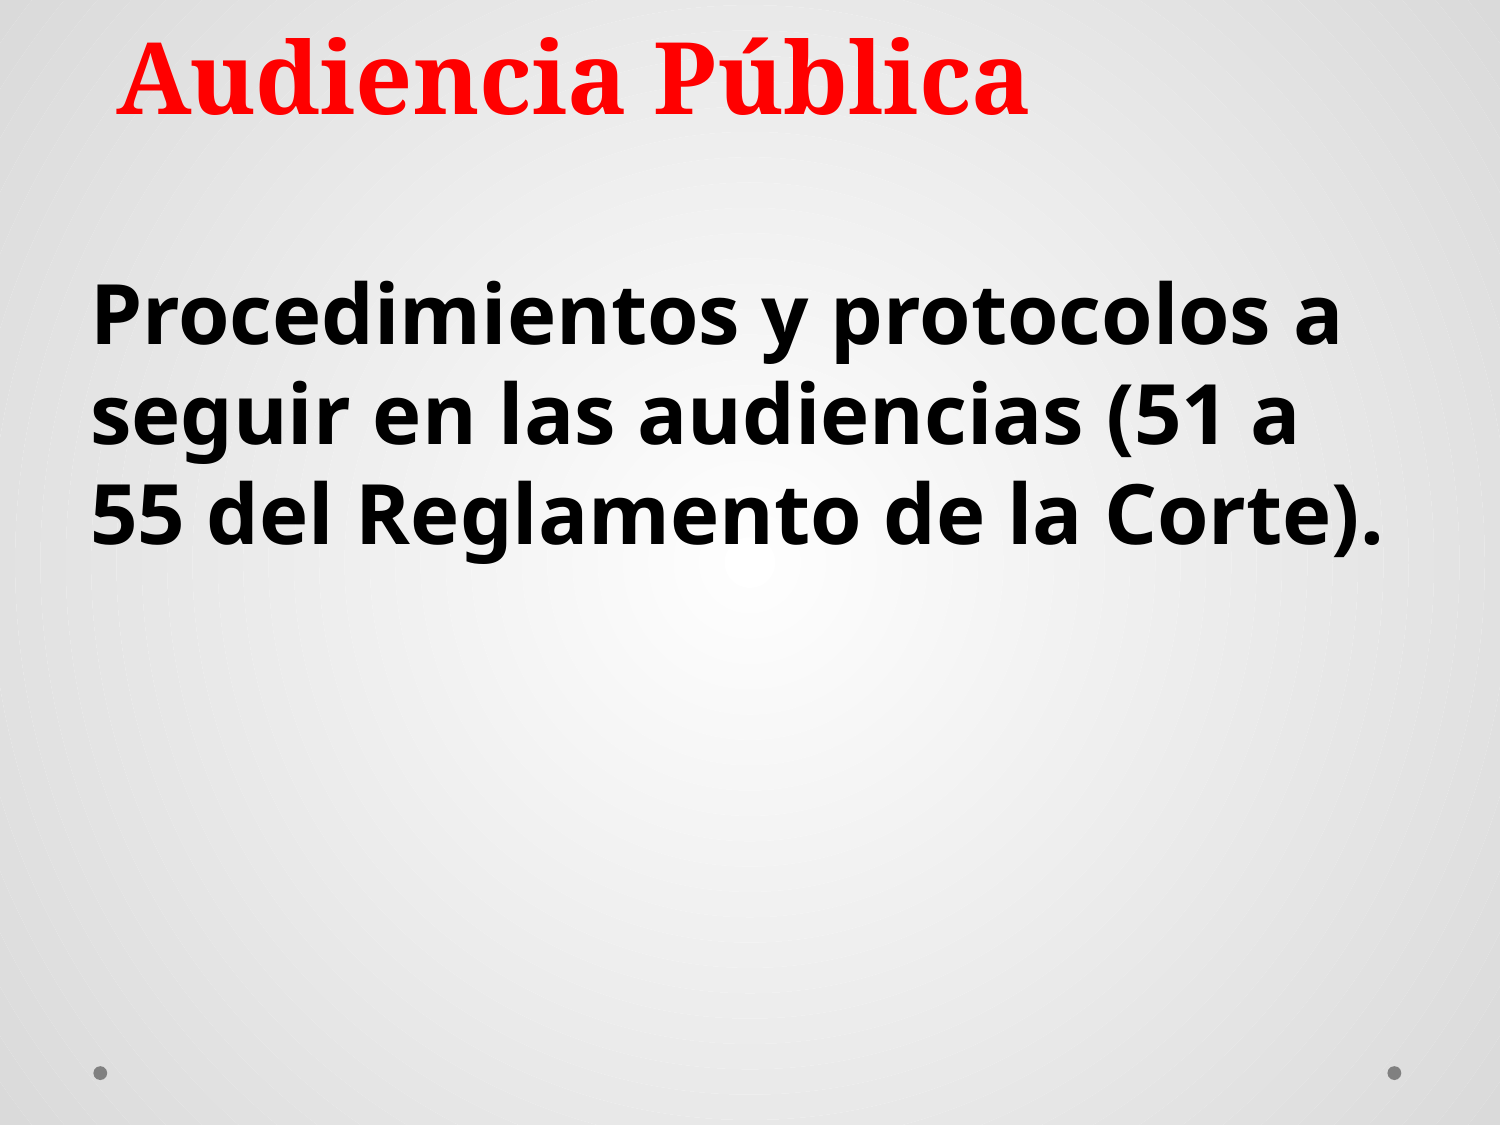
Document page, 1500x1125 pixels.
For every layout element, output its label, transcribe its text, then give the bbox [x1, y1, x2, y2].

list Procedimientos y protocolos a seguir en las audiencias (51 a 55 del Reglamento de la Corte). [75, 137, 1425, 1005]
title Audiencia Pública [75, 0, 1425, 137]
